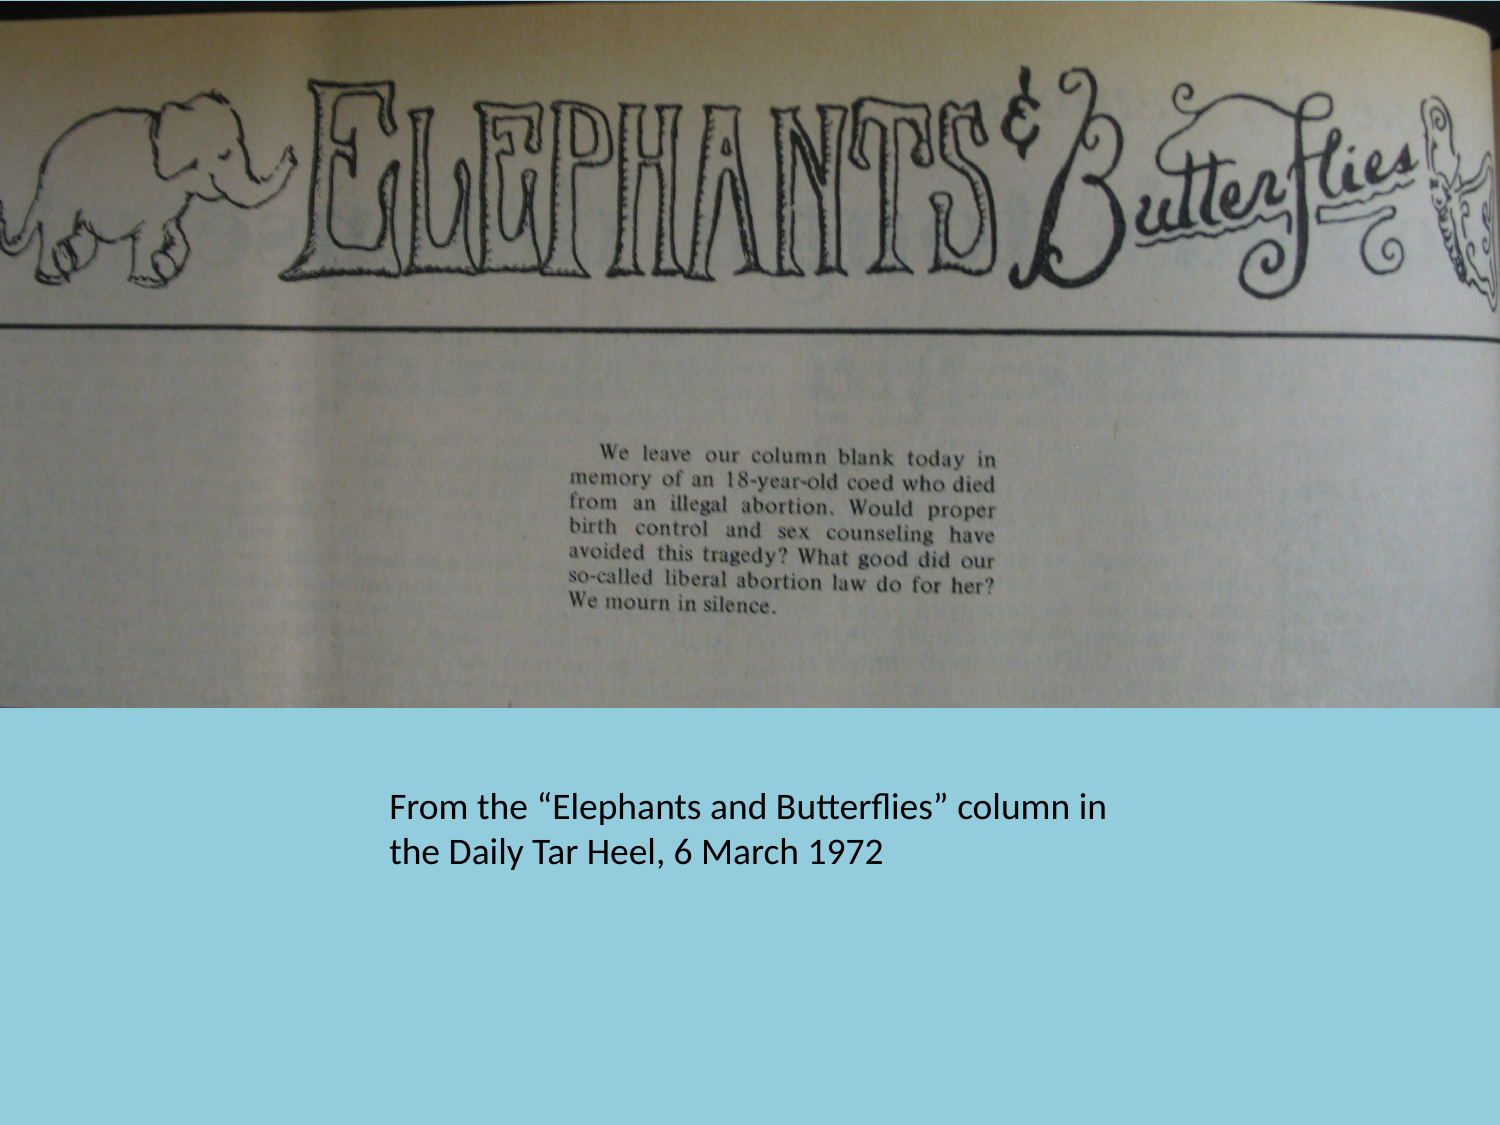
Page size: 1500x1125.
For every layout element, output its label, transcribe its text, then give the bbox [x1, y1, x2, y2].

picture [0, 1, 1500, 709]
text_box From the “Elephants and Butterflies” column in the Daily Tar Heel, 6 March 1972 [374, 774, 1125, 880]
